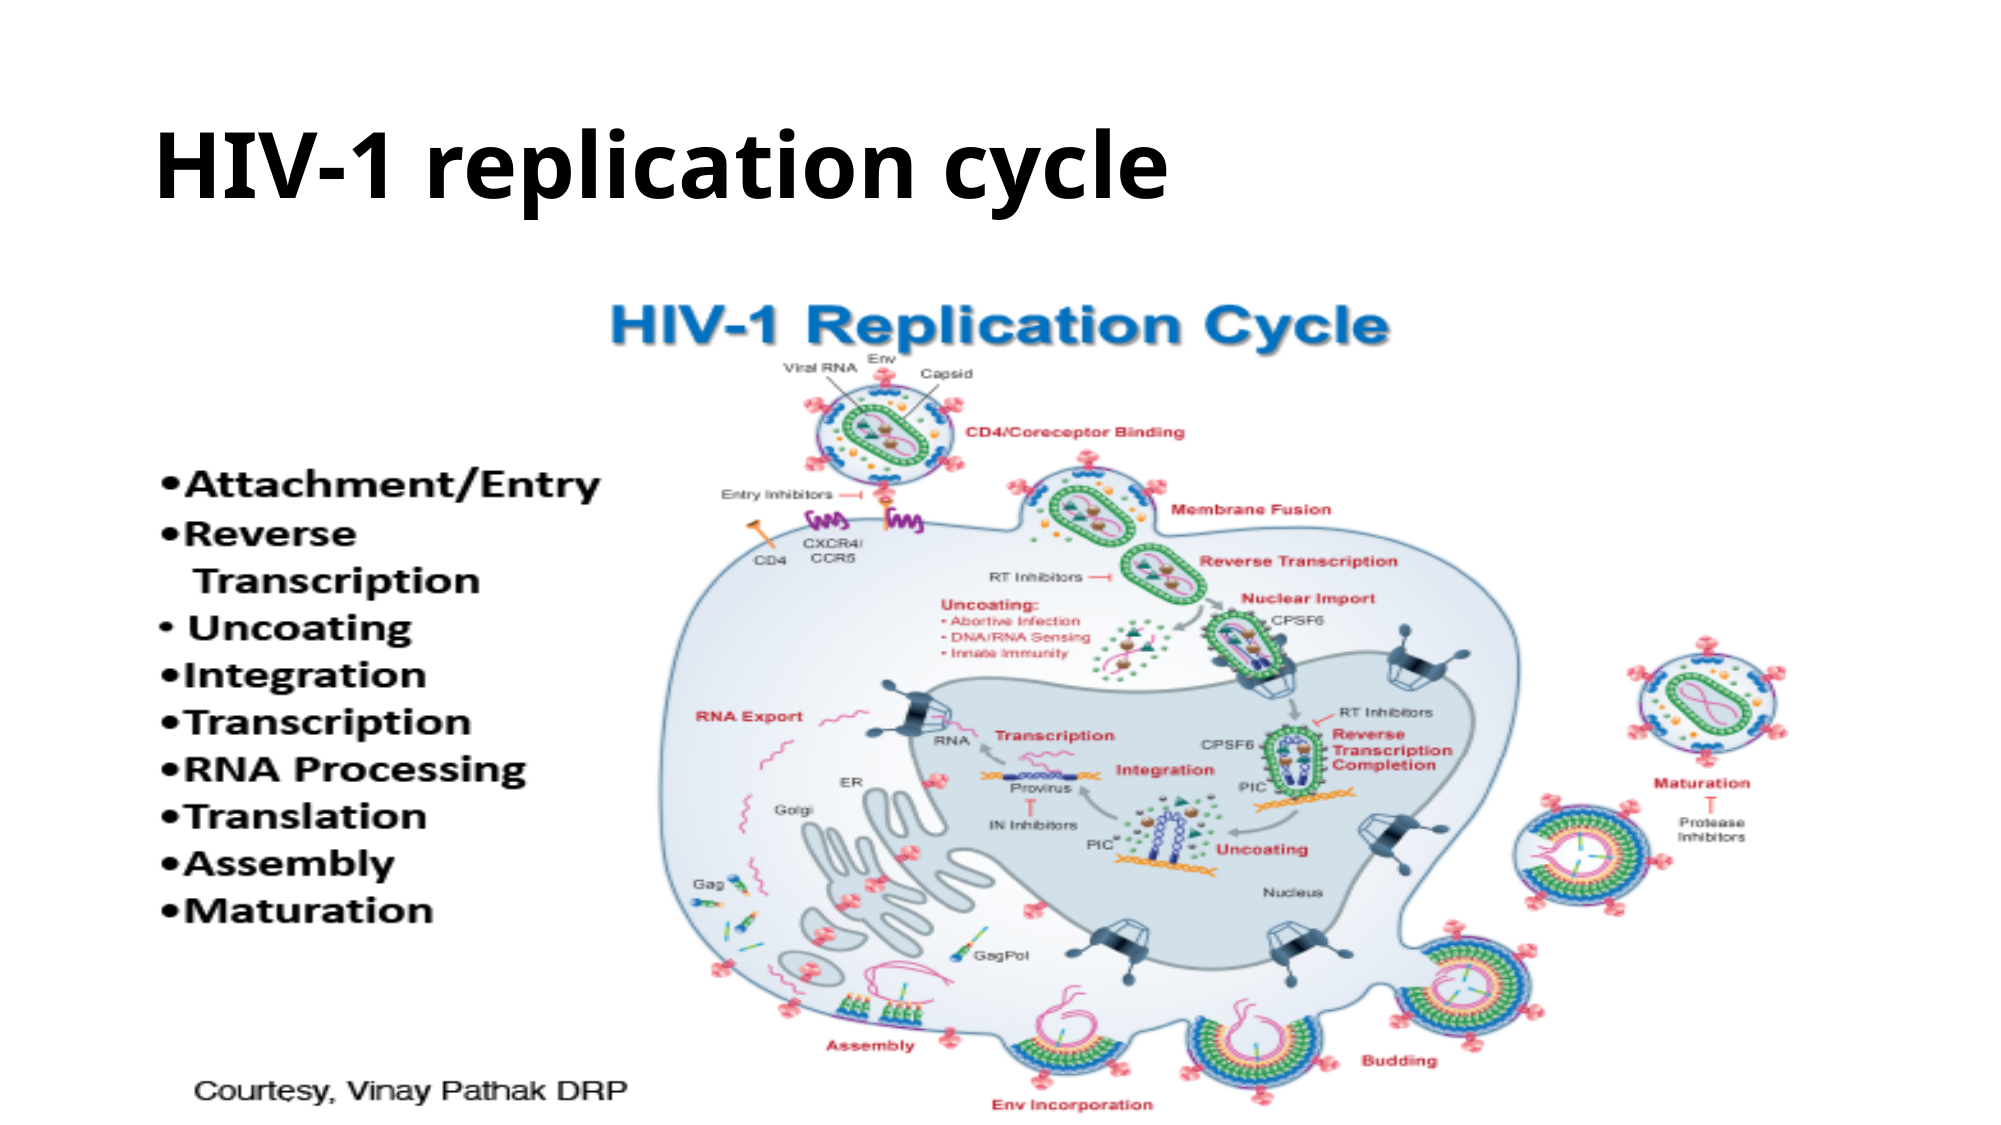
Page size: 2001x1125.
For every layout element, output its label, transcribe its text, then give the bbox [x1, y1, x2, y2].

title HIV-1 replication cycle [137, 59, 1863, 277]
picture [137, 277, 1863, 1125]
